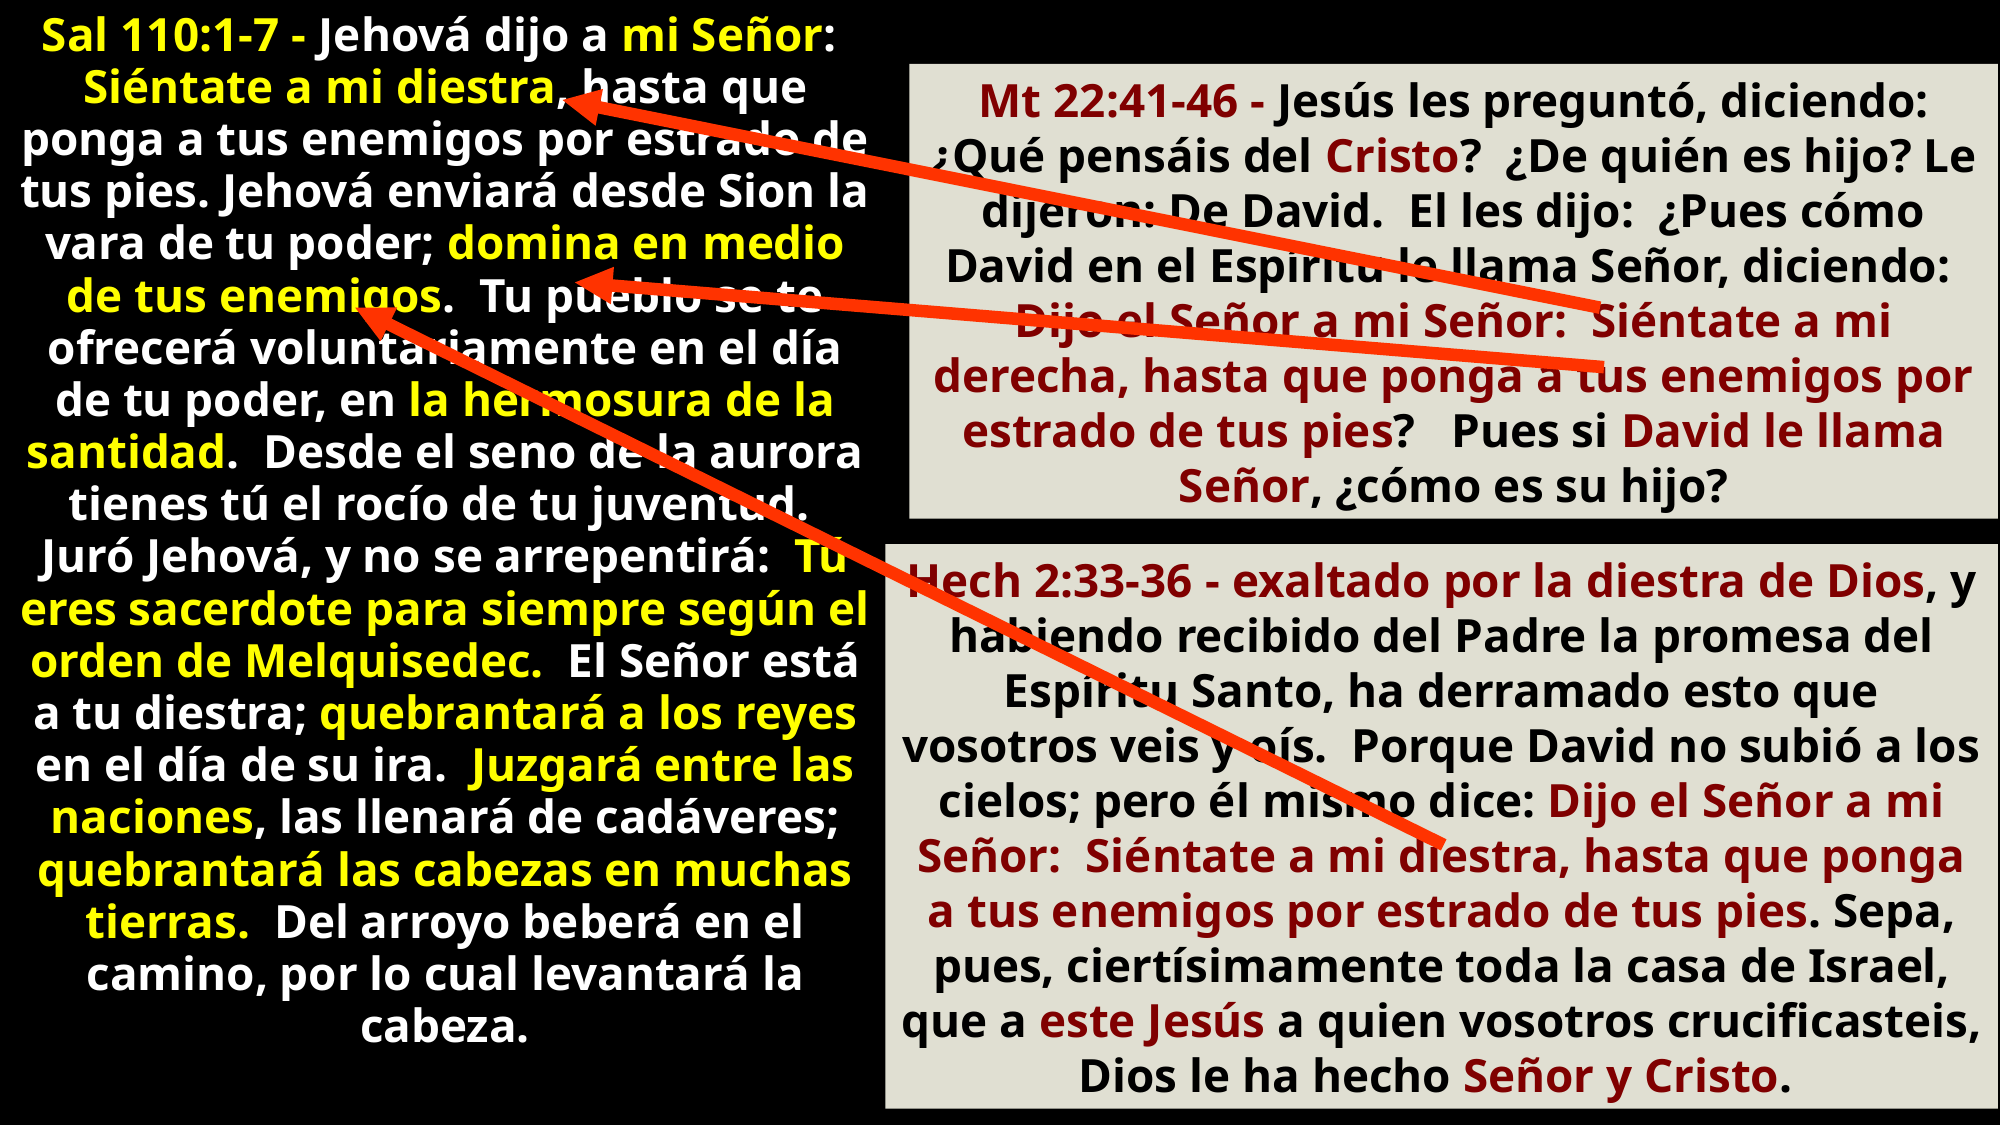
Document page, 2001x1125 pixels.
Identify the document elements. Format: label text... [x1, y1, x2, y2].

text_box [355, 307, 1444, 845]
text_box [574, 277, 1605, 368]
text_box Mt 22:41-46 - Jesús les preguntó, diciendo: ¿Qué pensáis del Cristo? ¿De quién es hijo? Le dijeron: De David. El les dijo: ¿Pues cómo David en el Espíritu le llama Señor, diciendo: Dijo el Señor a mi Señor: Siéntate a mi derecha, hasta que ponga a tus enemigos por estrado de tus pies? Pues si David le llama Señor, ¿cómo es su hijo? [909, 63, 1998, 519]
text_box Hech 2:33-36 - exaltado por la diestra de Dios, y habiendo recibido del Padre la promesa del Espíritu Santo, ha derramado esto que vosotros veis y oís. Porque David no subió a los cielos; pero él mismo dice: Dijo el Señor a mi Señor: Siéntate a mi diestra, hasta que ponga a tus enemigos por estrado de tus pies. Sepa, pues, ciertísimamente toda la casa de Israel, que a este Jesús a quien vosotros crucificasteis, Dios le ha hecho Señor y Cristo. [885, 544, 1998, 1109]
text_box Sal 110:1-7 - Jehová dijo a mi Señor: Siéntate a mi diestra, hasta que ponga a tus enemigos por estrado de tus pies. Jehová enviará desde Sion la vara de tu poder; domina en medio de tus enemigos. Tu pueblo se te ofrecerá voluntariamente en el día de tu poder, en la hermosura de la santidad. Desde el seno de la aurora tienes tú el rocío de tu juventud. Juró Jehová, y no se arrepentirá: Tú eres sacerdote para siempre según el orden de Melquisedec. El Señor está a tu diestra; quebrantará a los reyes en el día de su ira. Juzgará entre las naciones, las llenará de cadáveres; quebrantará las cabezas en muchas tierras. Del arroyo beberá en el camino, por lo cual levantará la cabeza. [1, 1, 889, 1061]
text_box [562, 96, 1601, 308]
